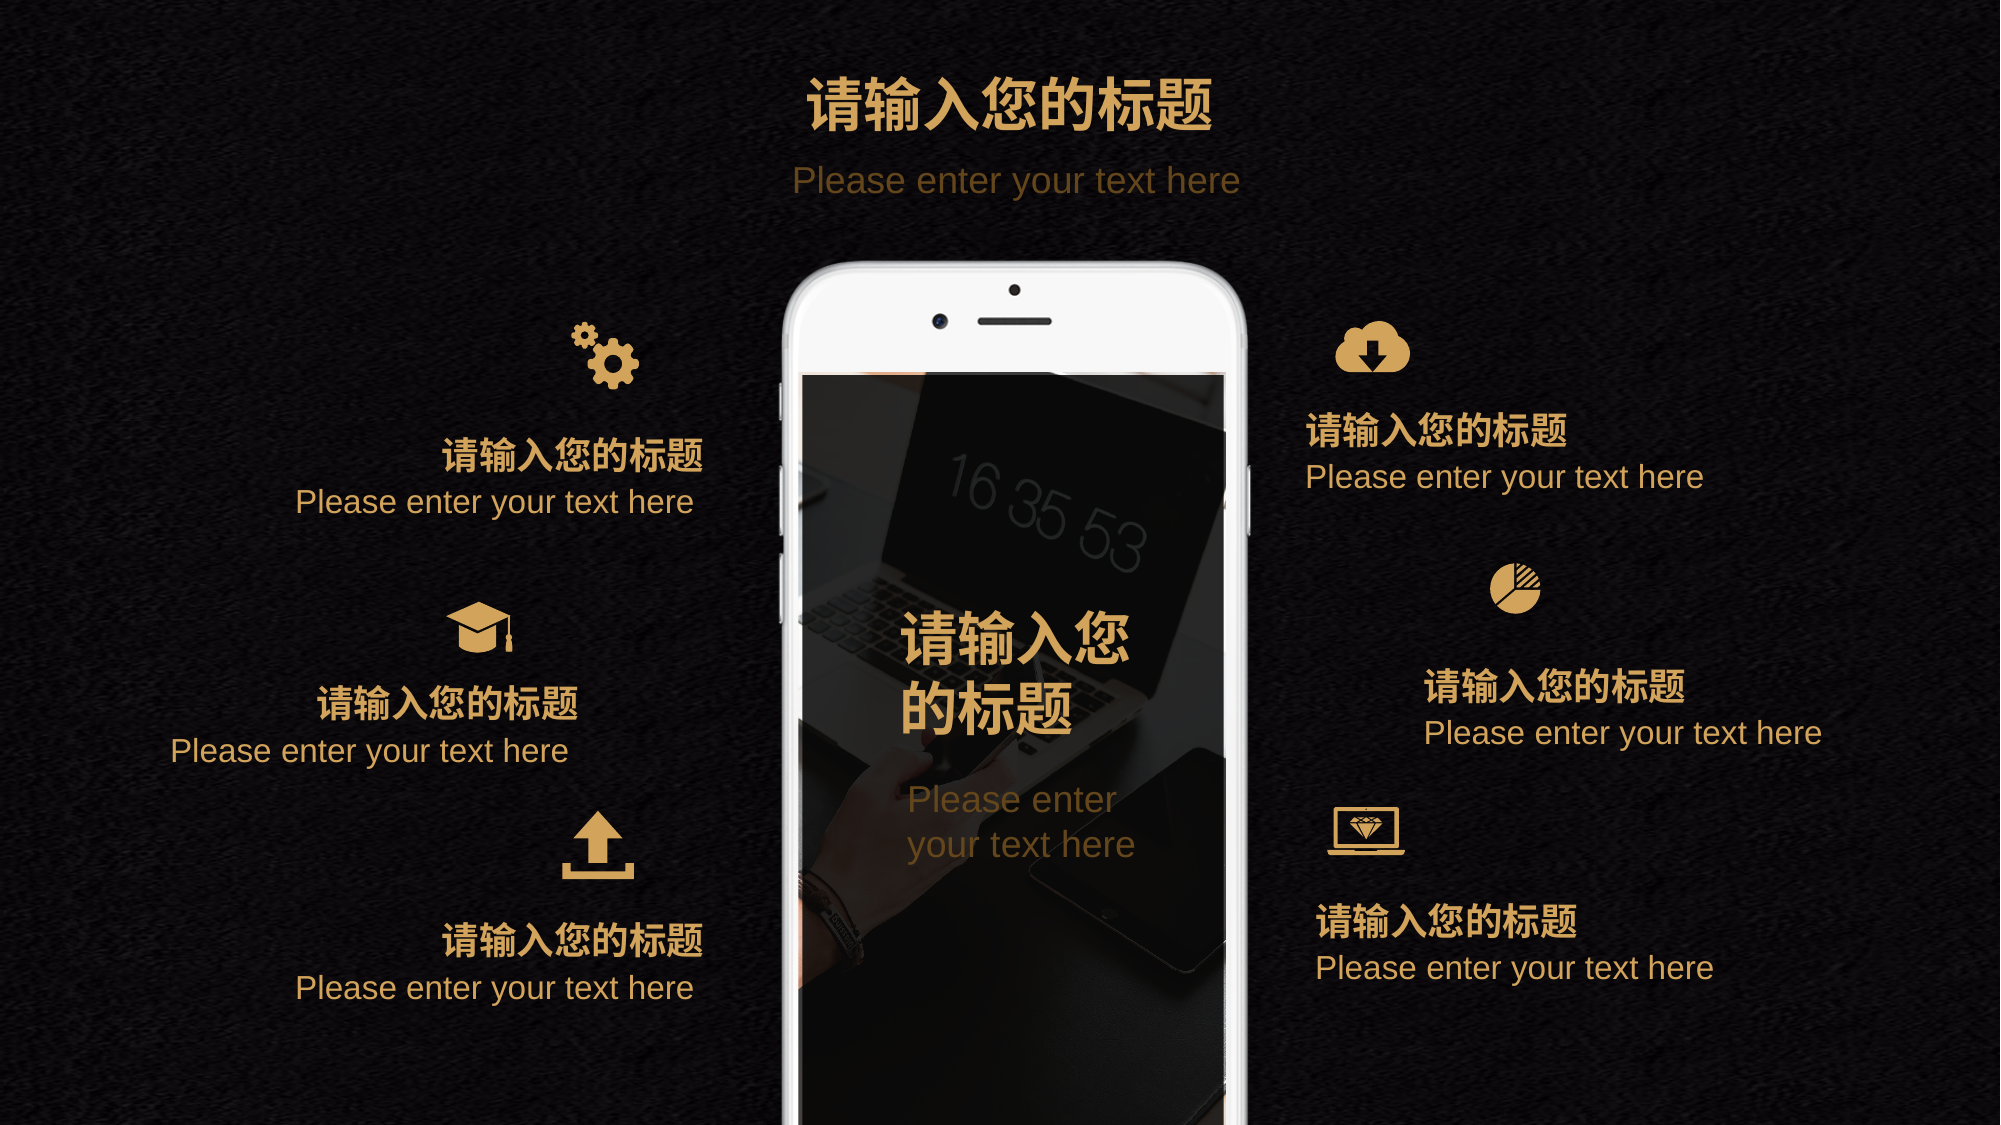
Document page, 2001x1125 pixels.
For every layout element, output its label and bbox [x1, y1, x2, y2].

text_box [1290, 321, 1870, 504]
text_box [0, 0, 2000, 1125]
text_box [139, 321, 719, 529]
text_box [727, 228, 1273, 1125]
text_box [14, 601, 594, 778]
text_box [1408, 563, 1988, 760]
text_box [139, 810, 719, 1015]
text_box [1300, 807, 1880, 995]
